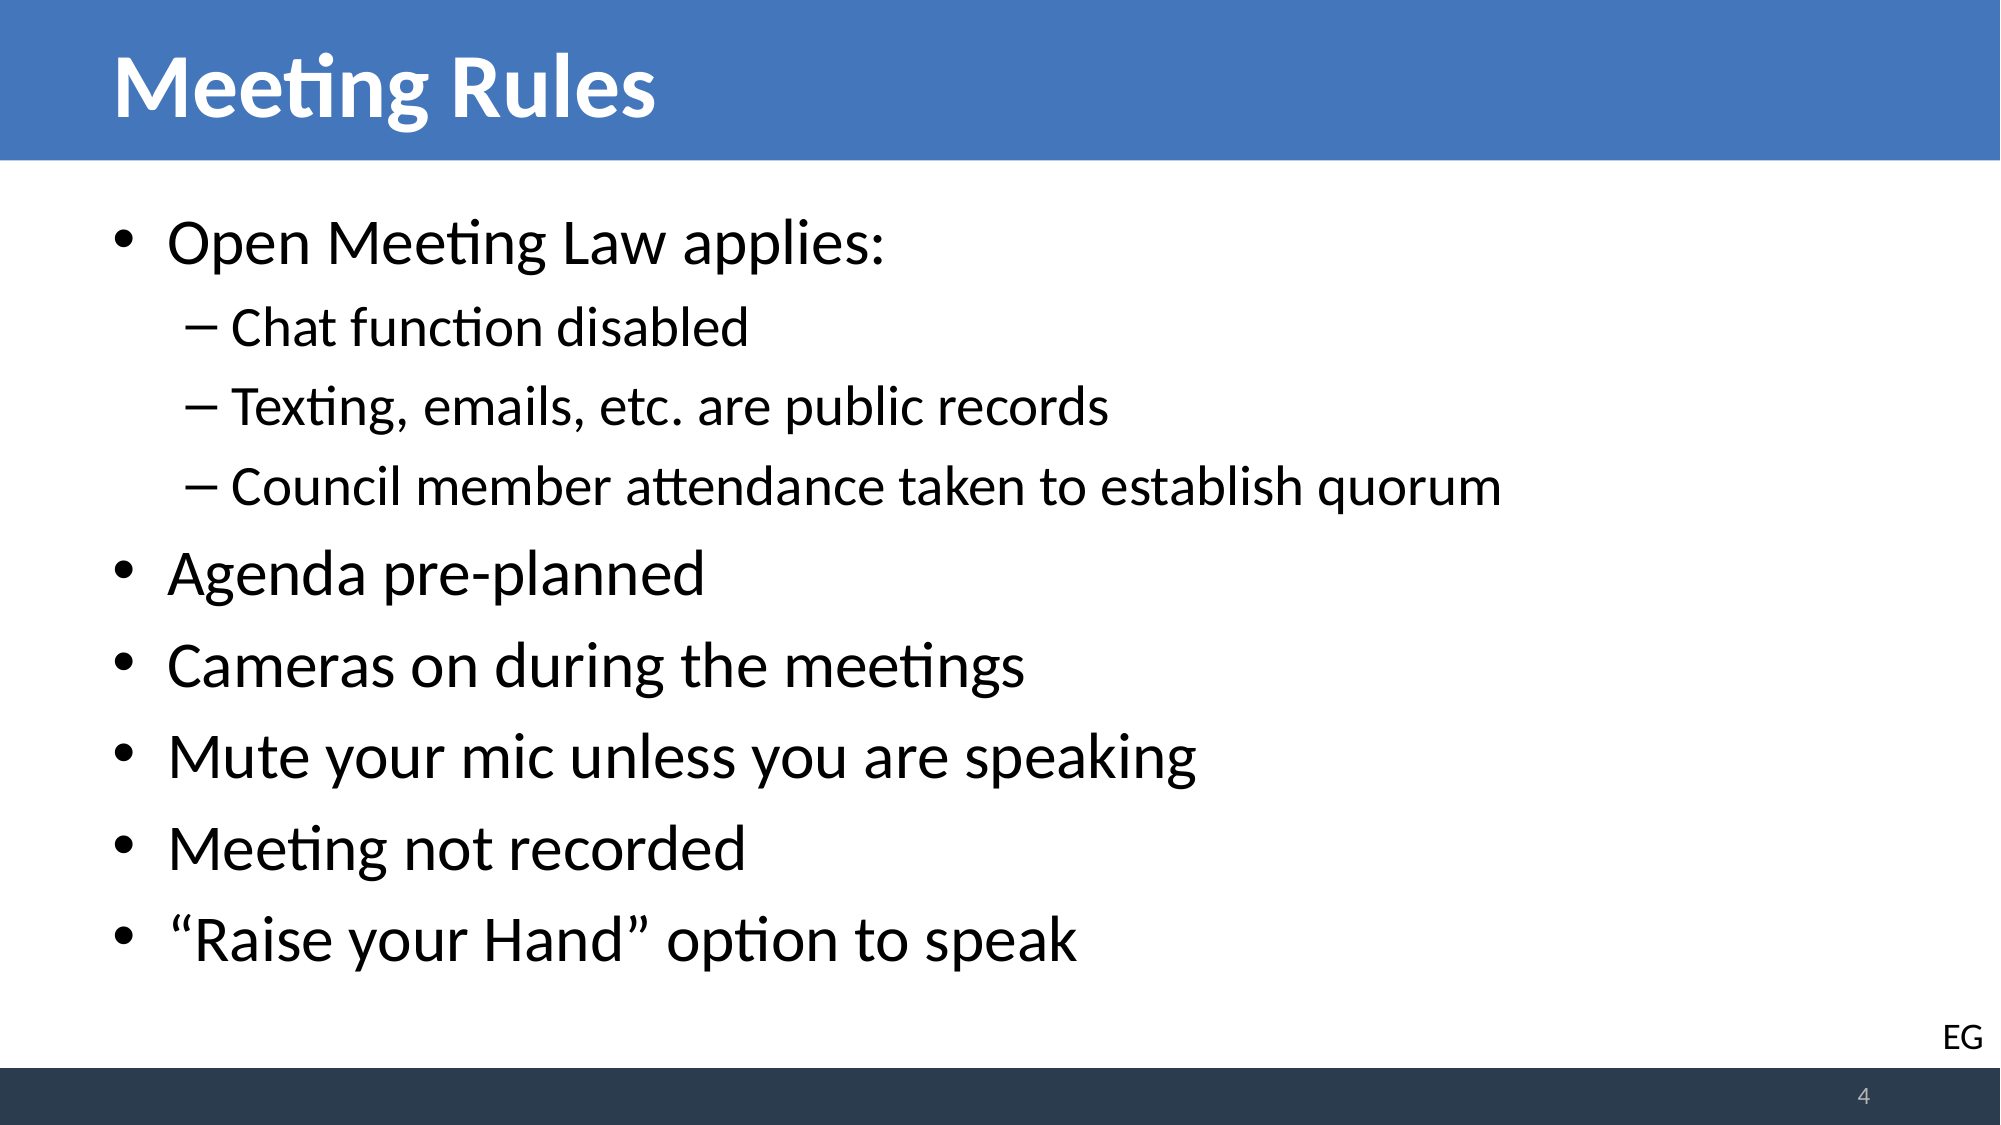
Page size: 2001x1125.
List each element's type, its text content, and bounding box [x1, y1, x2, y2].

list Open Meeting Law applies: Chat function disabled Texting, emails, etc. are public records Council member attendance taken to establish quorum Agenda pre-planned Cameras on during the meetings Mute your mic unless you are speaking Meeting not recorded “Raise your Hand” option to speak [97, 191, 1898, 990]
text_box EG [1927, 1004, 2000, 1065]
slide_number 4 [1436, 1065, 1886, 1125]
title Meeting Rules [97, 9, 1898, 153]
